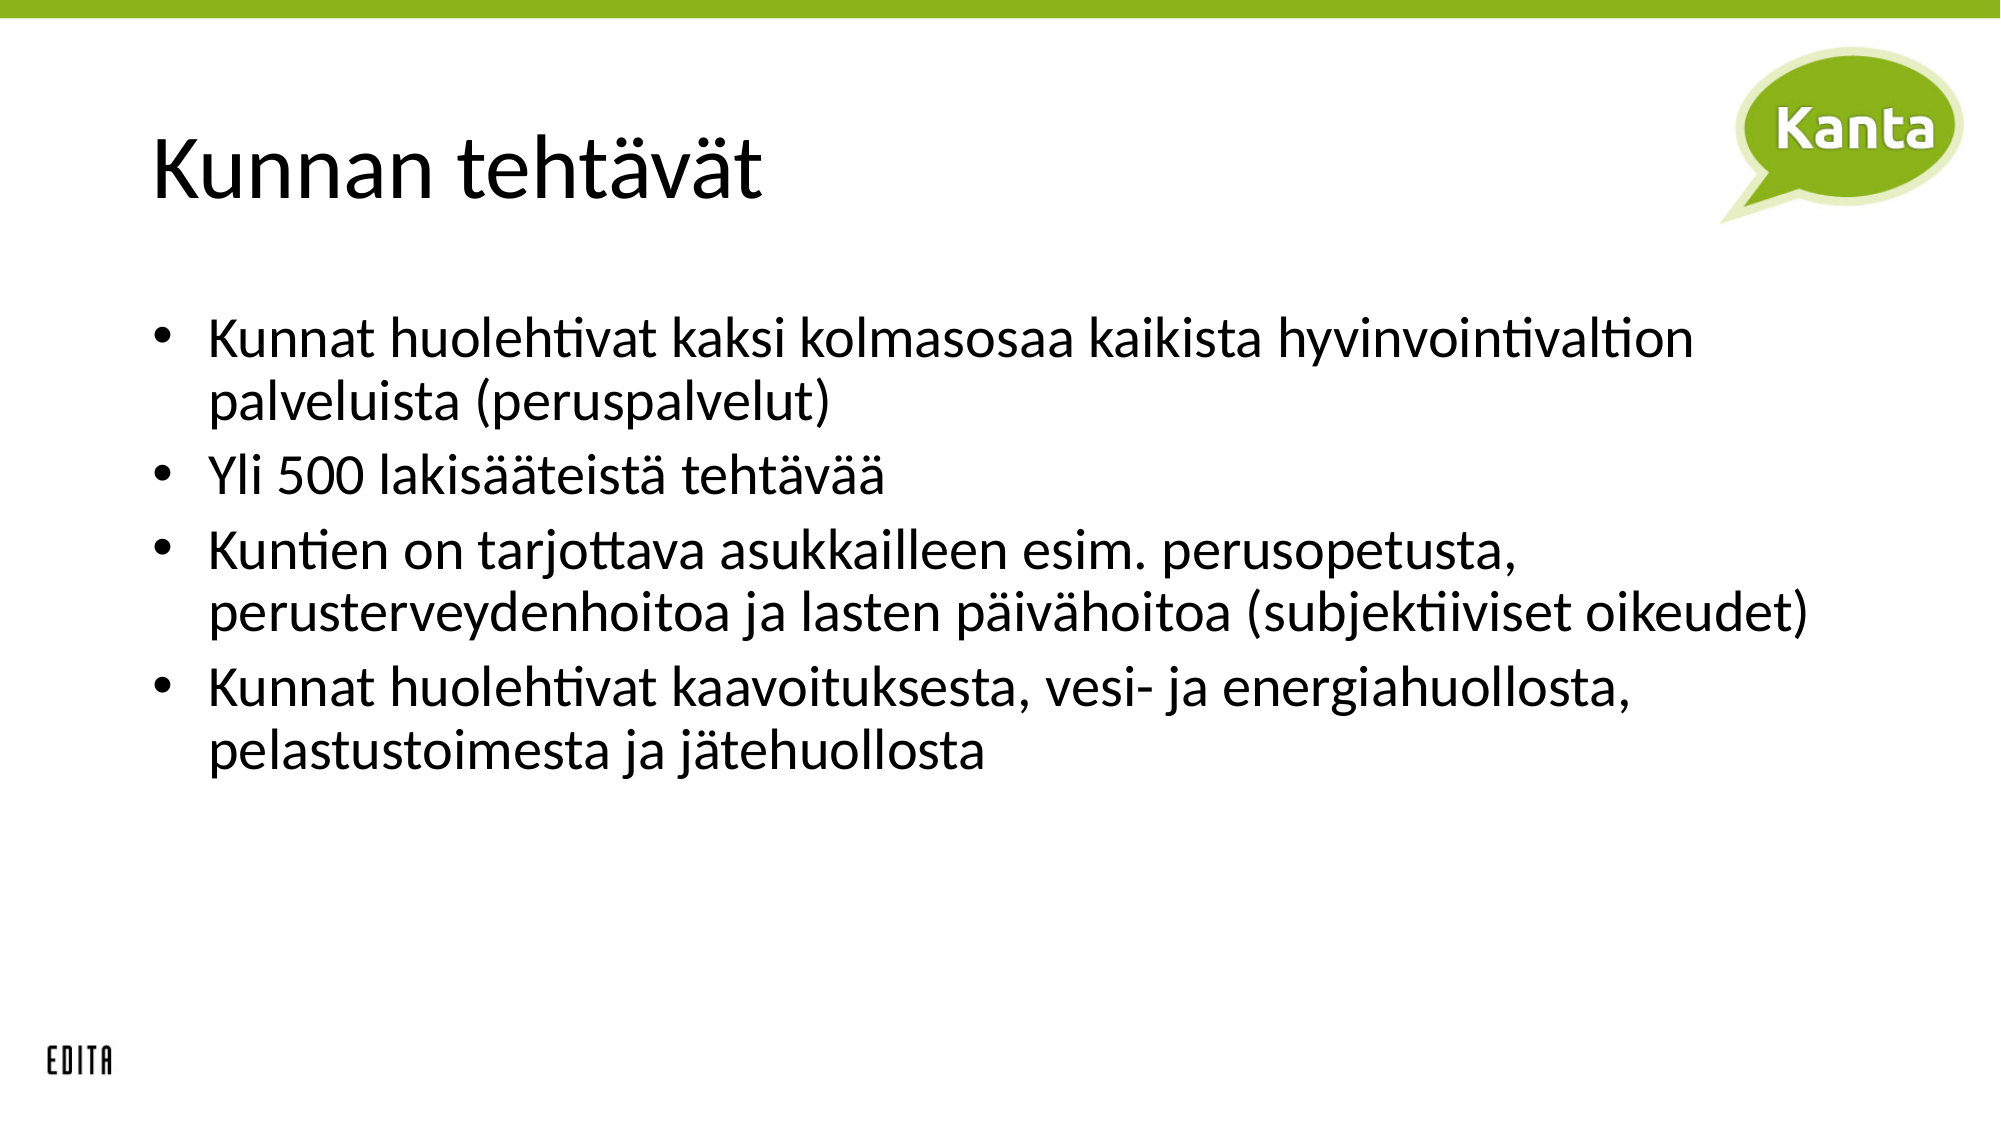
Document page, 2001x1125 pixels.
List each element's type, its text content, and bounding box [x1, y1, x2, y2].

picture [0, 0, 2001, 1125]
list Kunnat huolehtivat kaksi kolmasosaa kaikista hyvinvointivaltion palveluista (peruspalvelut) Yli 500 lakisääteistä tehtävää Kuntien on tarjottava asukkailleen esim. perusopetusta, perusterveydenhoitoa ja lasten päivähoitoa (subjektiiviset oikeudet) Kunnat huolehtivat kaavoituksesta, vesi- ja energiahuollosta, pelastustoimesta ja jätehuollosta [137, 299, 1863, 1014]
title Kunnan tehtävät [137, 59, 1863, 278]
